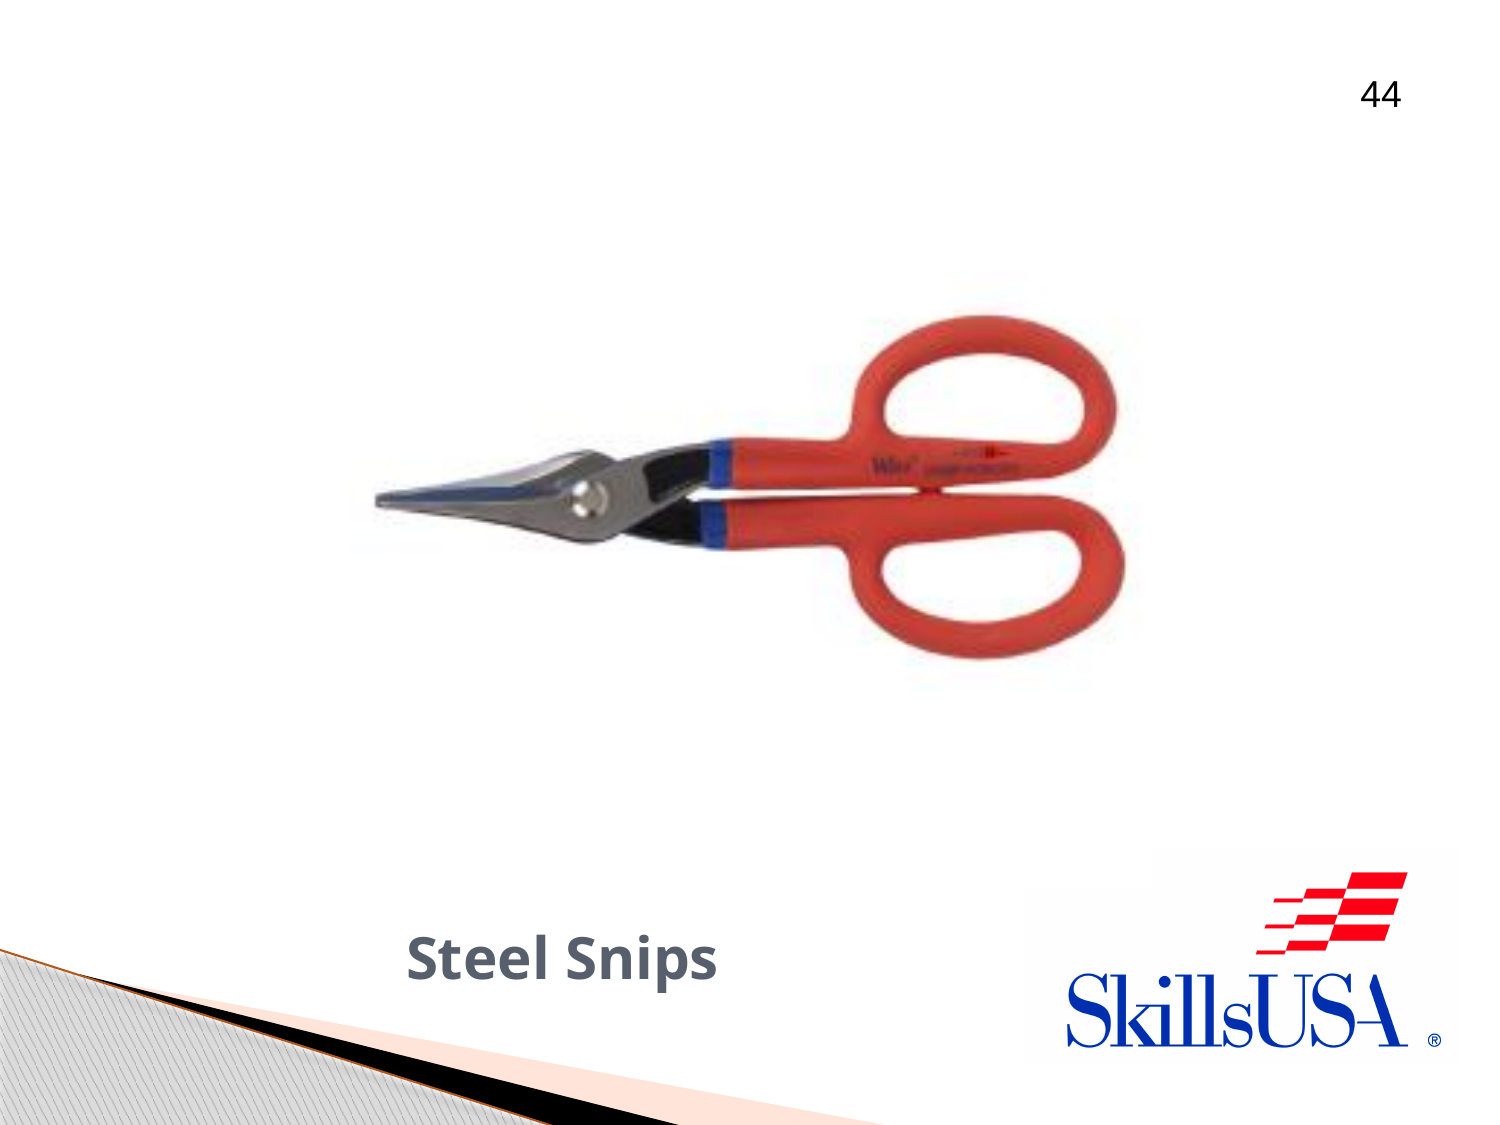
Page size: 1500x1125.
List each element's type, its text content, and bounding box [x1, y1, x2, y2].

text_box 44 [1325, 62, 1438, 123]
title Steel Snips [99, 912, 1018, 1000]
picture [349, 87, 1459, 1065]
